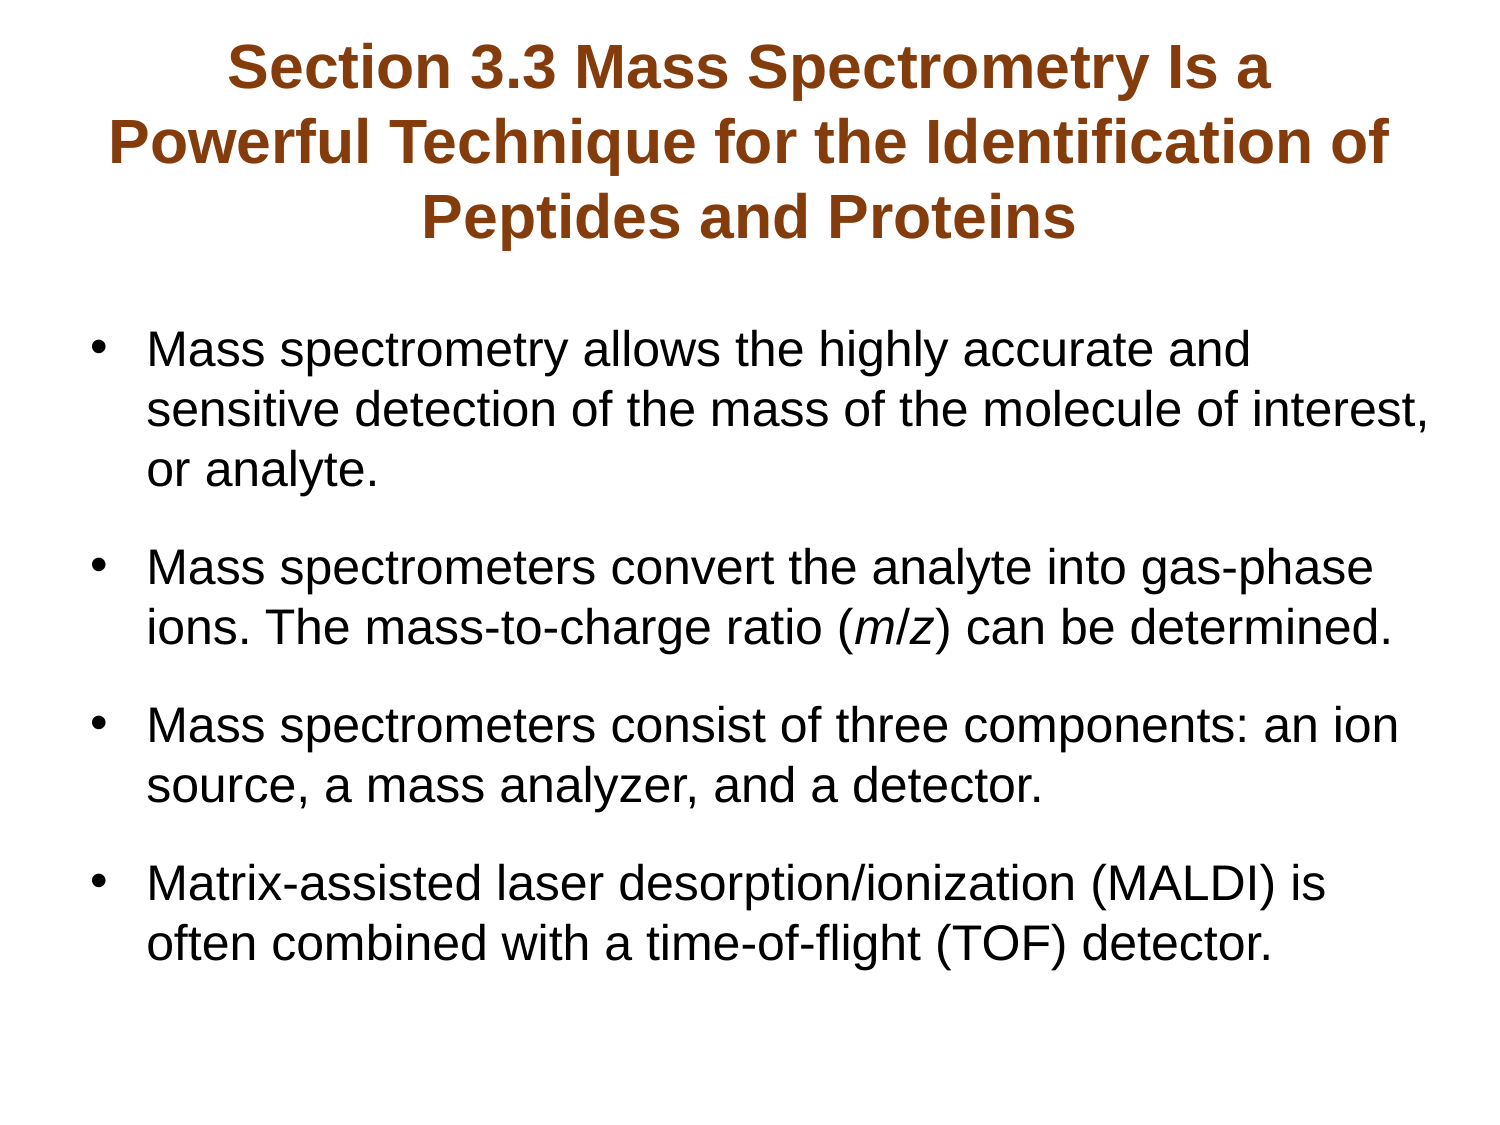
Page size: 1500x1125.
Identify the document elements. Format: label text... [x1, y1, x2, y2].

title Section 3.3 Mass Spectrometry Is a Powerful Technique for the Identification of Peptides and Proteins [75, 45, 1425, 233]
list Mass spectrometry allows the highly accurate and sensitive detection of the mass of the molecule of interest, or analyte. Mass spectrometers convert the analyte into gas-phase ions. The mass-to-charge ratio (m/z) can be determined. Mass spectrometers consist of three components: an ion source, a mass analyzer, and a detector. Matrix-assisted laser desorption/ionization (MALDI) is often combined with a time-of-flight (TOF) detector. [75, 308, 1457, 1087]
